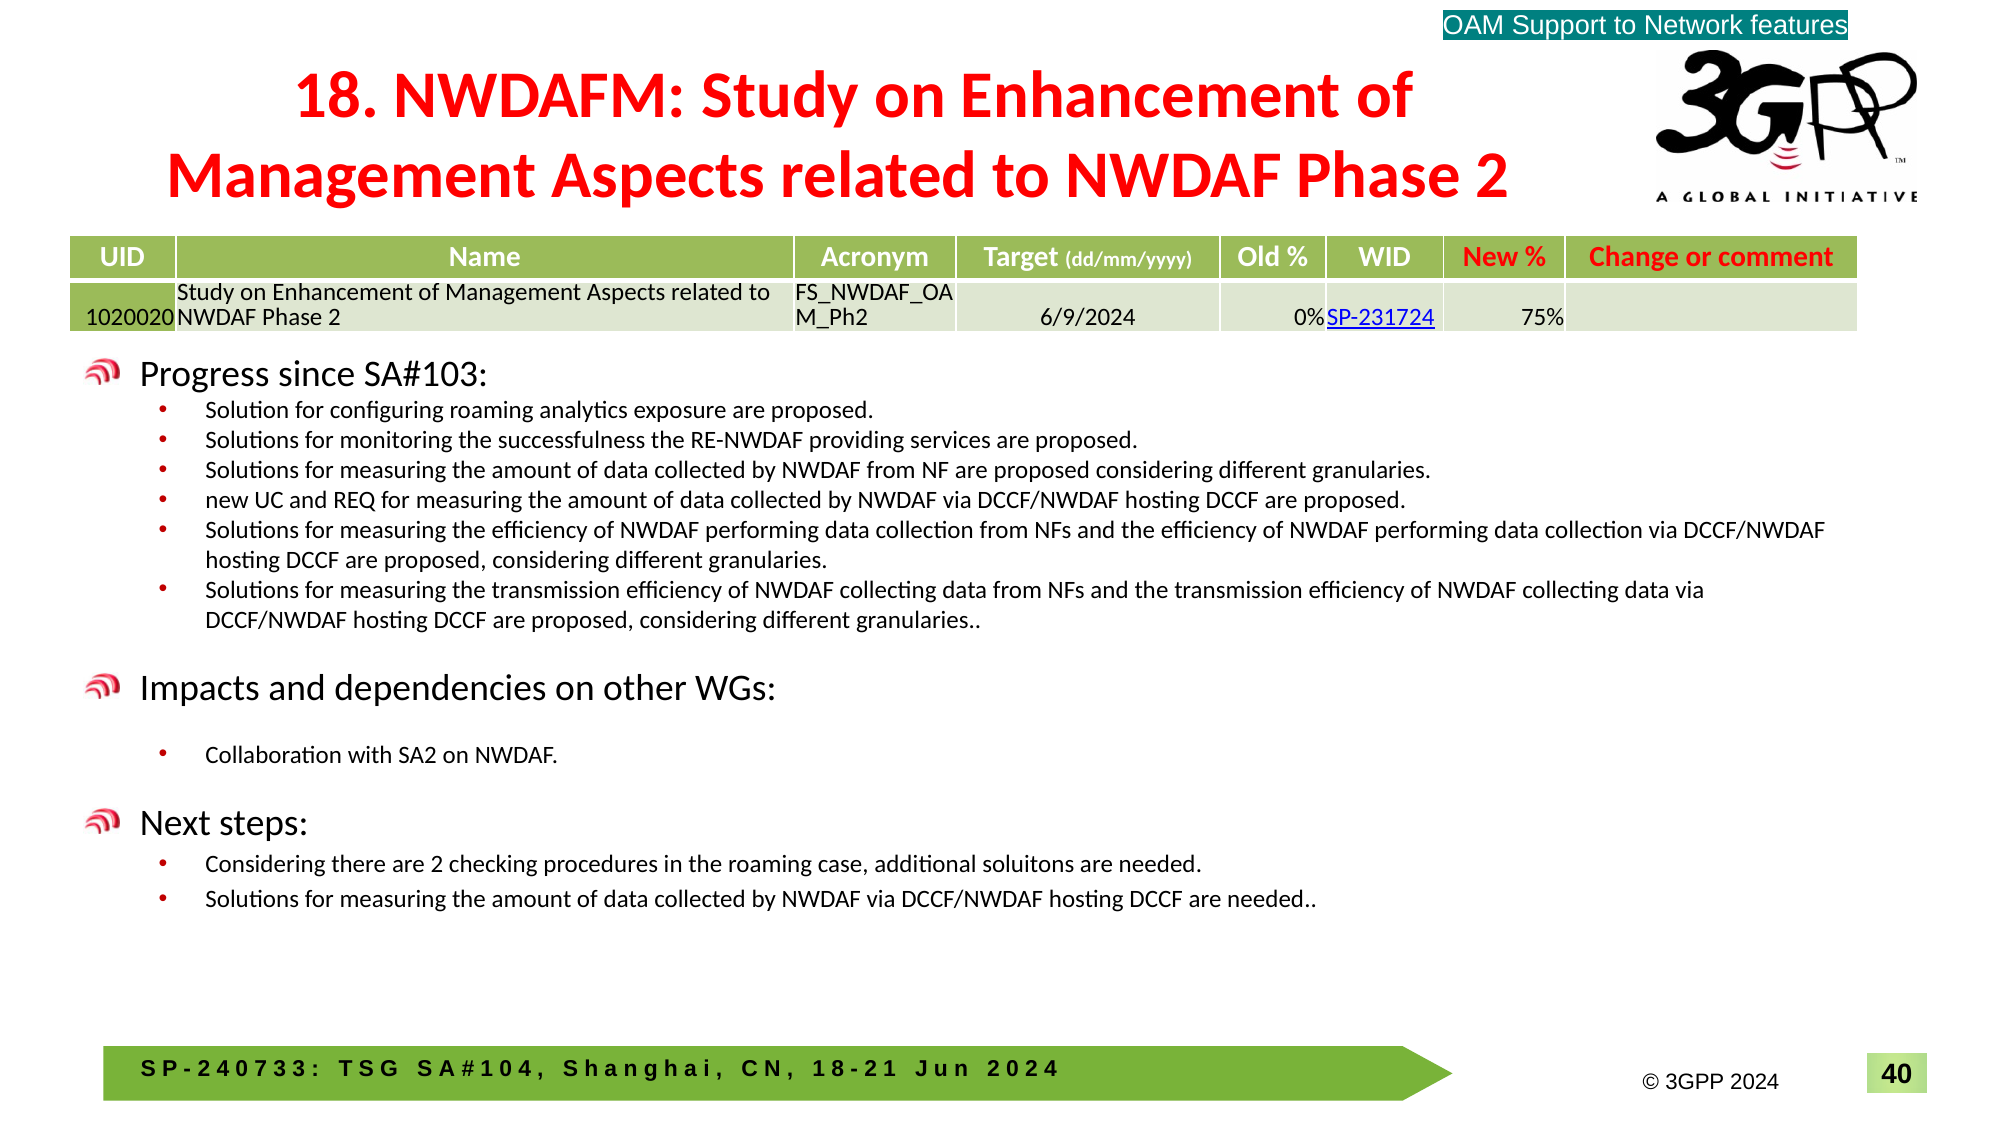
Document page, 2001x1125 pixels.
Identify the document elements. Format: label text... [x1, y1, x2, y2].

title 18. NWDAFM: Study on Enhancement of Management Aspects related to NWDAF Phase 2 [107, 37, 1601, 225]
table_header Acronym [795, 236, 955, 278]
table_header WID [1327, 236, 1443, 278]
picture [83, 357, 120, 385]
table_cell 0% [1867, 1053, 1927, 1093]
picture [83, 672, 120, 699]
table_cell 0% [1221, 283, 1325, 331]
text_box Progress since SA#103: Solution for configuring roaming analytics exposure are proposed. Solutions for monitoring the successfulness the RE-NWDAF providing services are proposed. Solutions for measuring the amount of data collected by NWDAF from NF are proposed considering different granularies. new UC and REQ for measuring the amount of data collected by NWDAF via DCCF/NWDAF hosting DCCF are proposed. Solutions for measuring the efficiency of NWDAF performing data collection from NFs and the efficiency of NWDAF performing data collection via DCCF/NWDAF hosting DCCF are proposed, considering different granularies. Solutions for measuring the transmission efficiency of NWDAF collecting data from NFs and the transmission efficiency of NWDAF collecting data via DCCF/NWDAF hosting DCCF are proposed, considering different granularies.. Impacts and dependencies on other WGs: Collaboration with SA2 on NWDAF. Next steps: Considering there are 2 checking procedures in the roaming case, additional soluitons are needed. Solutions for measuring the amount of data collected by NWDAF via DCCF/NWDAF hosting DCCF are needed.. [68, 341, 1866, 1008]
table_header Old % [1221, 236, 1325, 278]
table_cell SP-231724 [1327, 283, 1443, 331]
table_cell 1020020 [70, 283, 175, 331]
table_cell FS_NWDAF_OAM_Ph2 [795, 283, 955, 331]
table_header Target (dd/mm/yyyy) [957, 236, 1219, 278]
table_cell 75% [1444, 283, 1564, 331]
table_header Name [177, 236, 793, 278]
picture [83, 807, 120, 834]
table_header UID [70, 236, 175, 278]
table_header New % [1444, 236, 1564, 278]
table_cell 6/9/2024 [957, 283, 1219, 331]
table_cell [1566, 283, 1857, 331]
text_box OAM Support to Network features [1427, 0, 1863, 48]
picture [1656, 50, 1917, 202]
table_cell Study on Enhancement of Management Aspects related to NWDAF Phase 2 [177, 283, 793, 331]
table_header Change or comment [1566, 236, 1857, 278]
